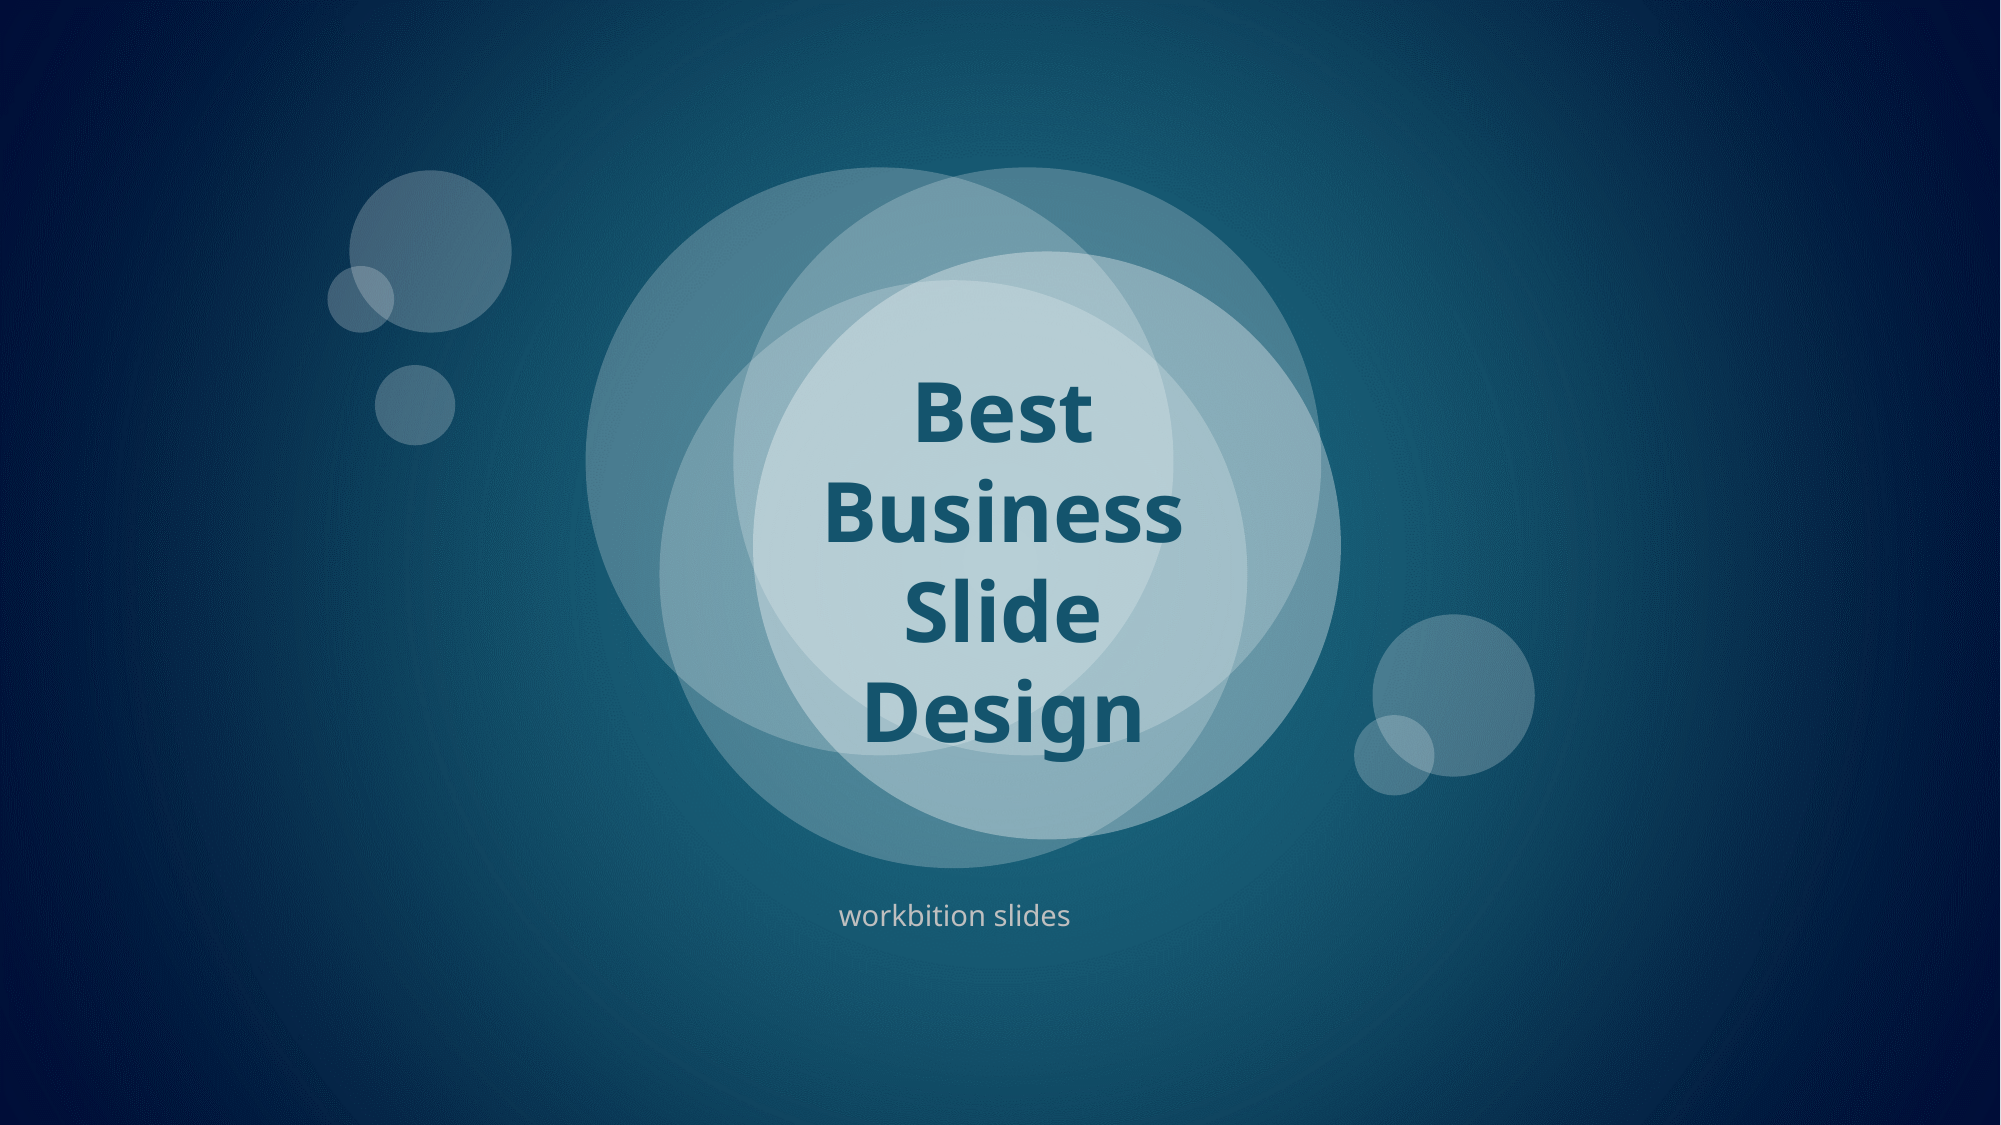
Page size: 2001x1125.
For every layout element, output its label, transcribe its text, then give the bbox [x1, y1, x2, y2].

text_box Best Business Slide Design [759, 352, 1248, 767]
picture [0, 0, 2001, 1125]
text_box [1353, 714, 1436, 797]
text_box workbition slides [823, 889, 1086, 975]
text_box [373, 363, 457, 447]
text_box [348, 169, 513, 334]
text_box [1371, 613, 1536, 778]
text_box [326, 264, 396, 334]
text_box [1088, 767, 1242, 838]
text_box [1248, 438, 1342, 762]
text_box [584, 166, 952, 674]
text_box [658, 279, 1177, 870]
text_box [750, 166, 1323, 658]
